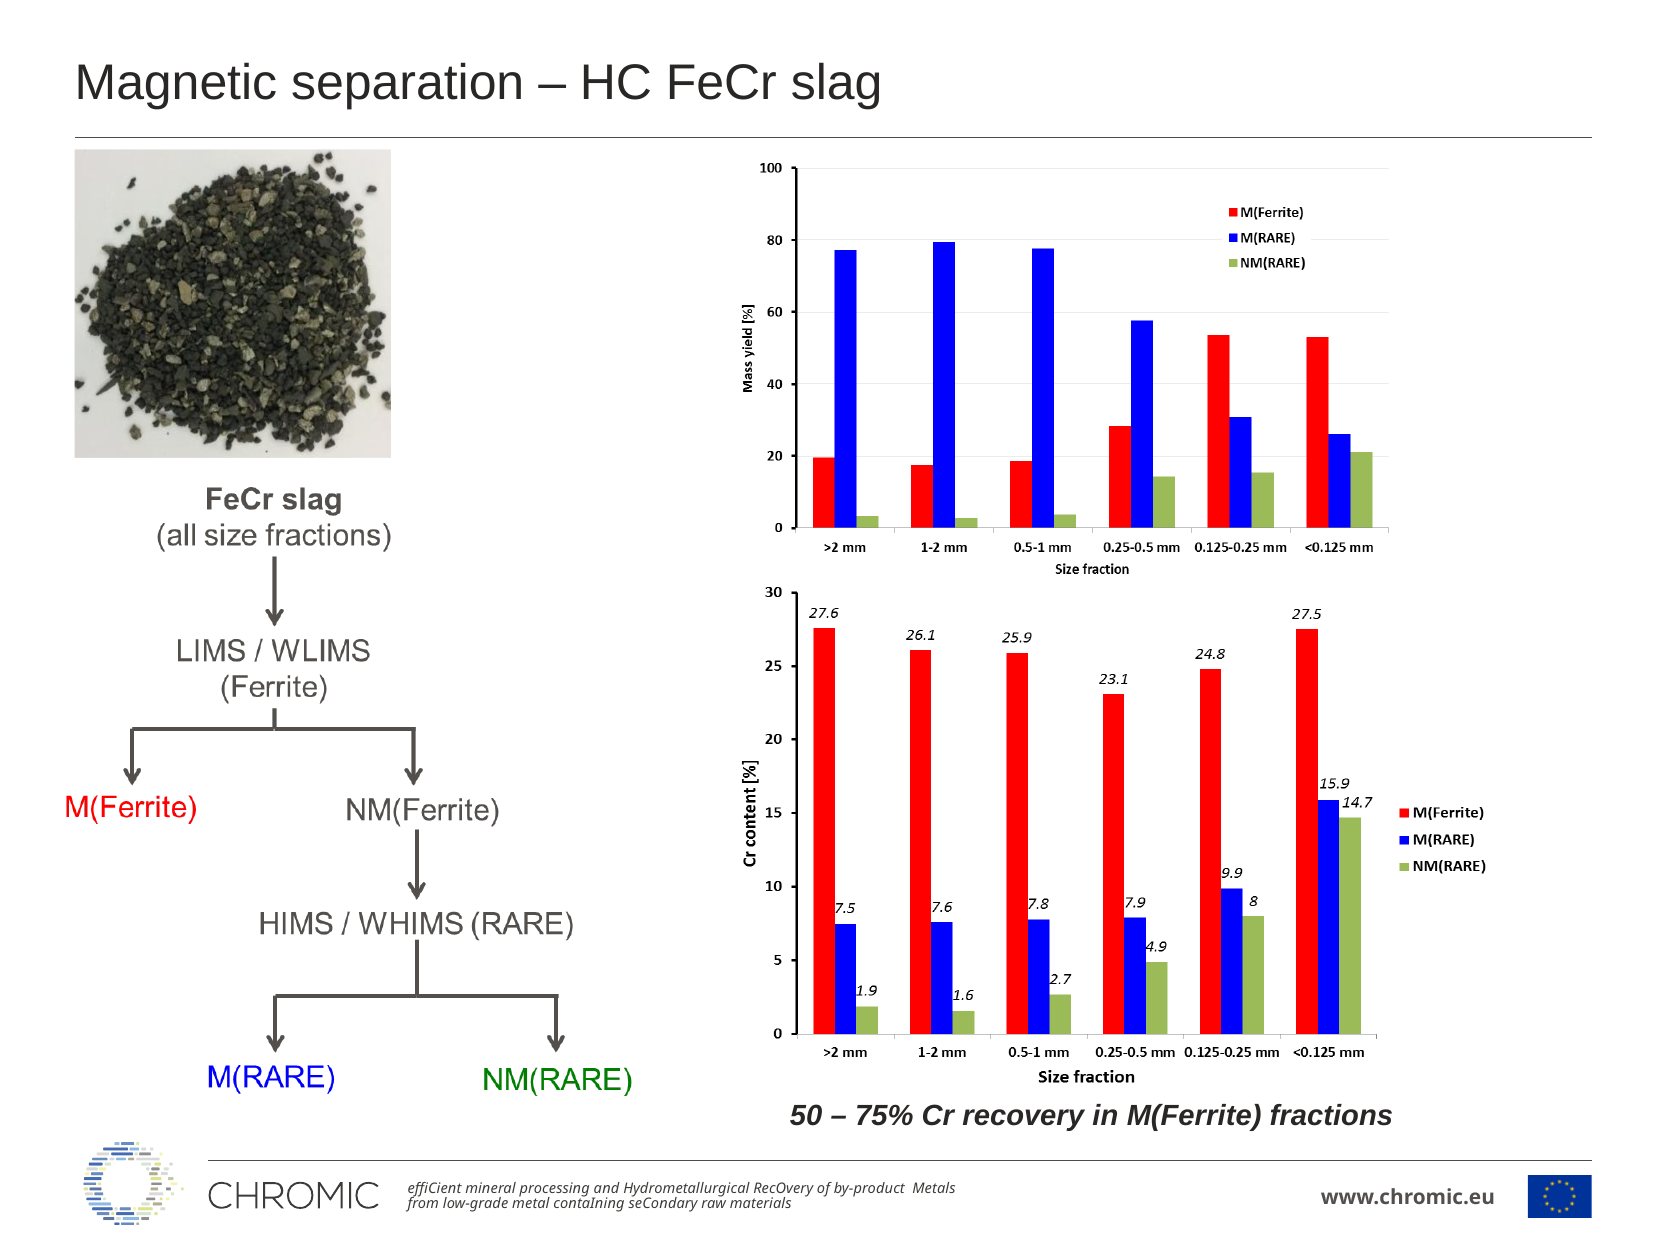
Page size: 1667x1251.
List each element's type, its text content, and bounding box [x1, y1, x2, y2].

text_box 50 – 75% Cr recovery in M(Ferrite) fractions [650, 1089, 1534, 1139]
picture [718, 141, 1501, 1103]
title Magnetic separation – HC FeCr slag [74, 50, 1513, 114]
picture [83, 1142, 184, 1225]
picture [75, 145, 391, 462]
picture [1527, 1175, 1592, 1218]
picture [45, 470, 651, 1115]
